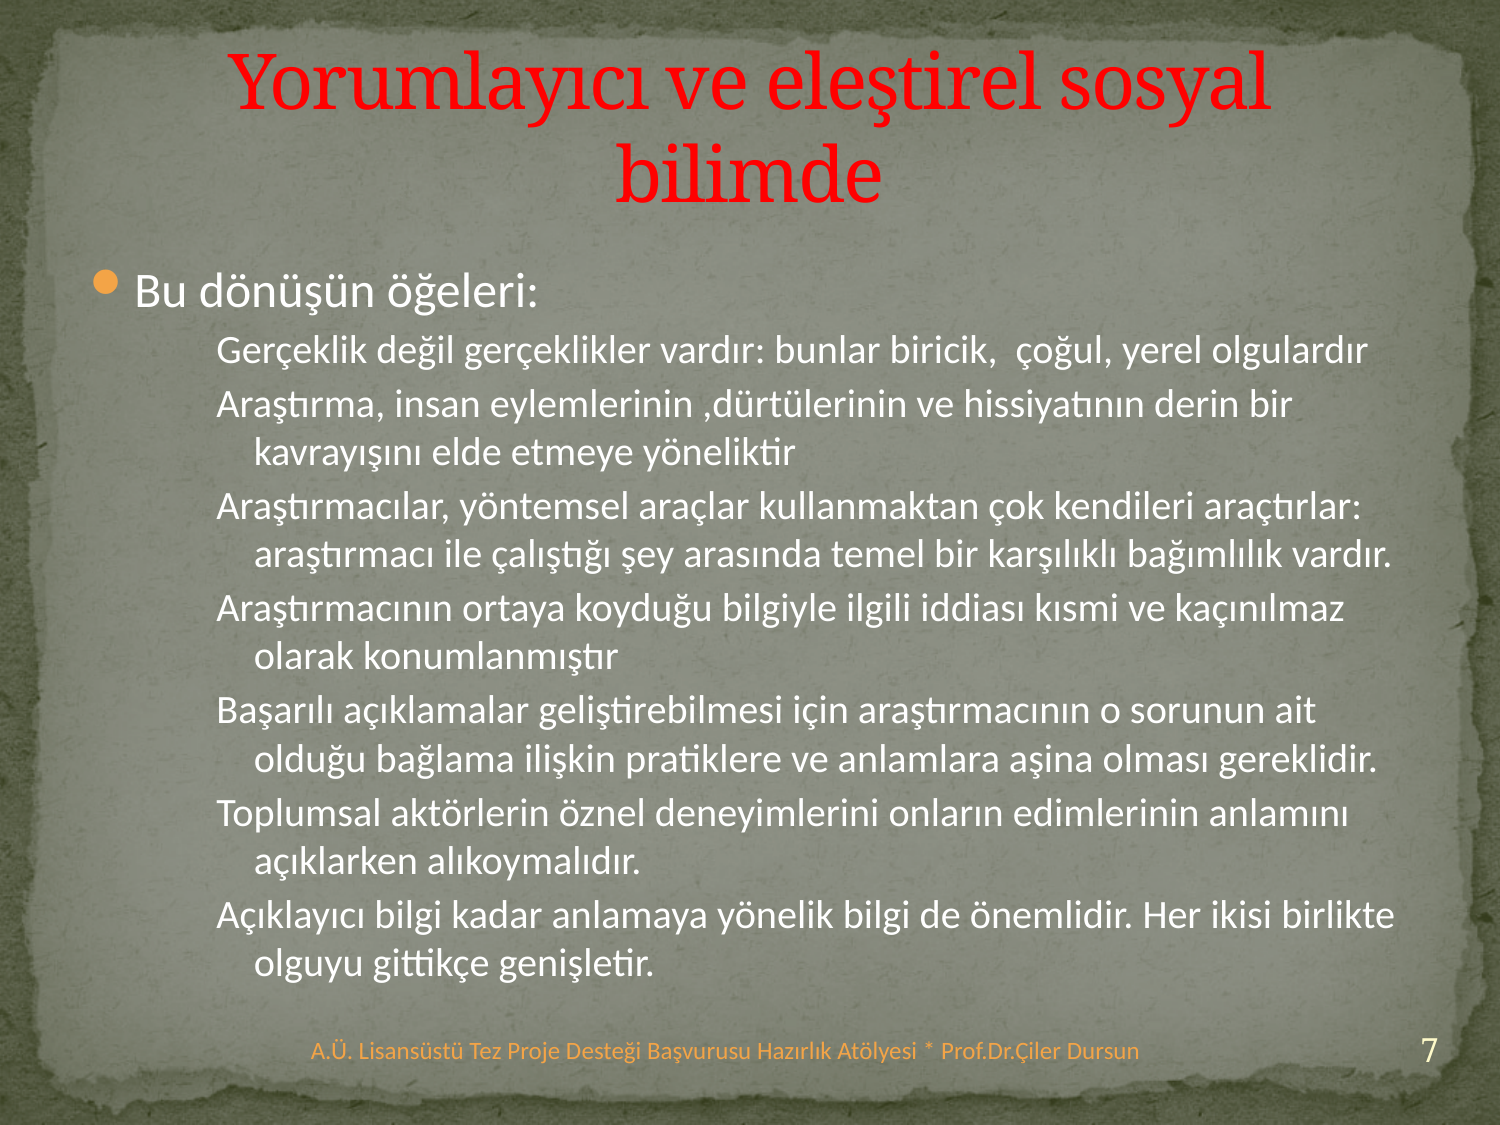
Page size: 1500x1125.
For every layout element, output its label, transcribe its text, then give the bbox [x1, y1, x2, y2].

slide_number 7 [1379, 1014, 1480, 1089]
text_box A.Ü. Lisansüstü Tez Proje Desteği Başvurusu Hazırlık Atölyesi * Prof.Dr.Çiler Dursun [41, 1017, 1412, 1081]
title Yorumlayıcı ve eleştirel sosyal bilimde [74, 24, 1425, 225]
list Bu dönüşün öğeleri: Gerçeklik değil gerçeklikler vardır: bunlar biricik, çoğul, yerel olgulardır Araştırma, insan eylemlerinin ,dürtülerinin ve hissiyatının derin bir kavrayışını elde etmeye yöneliktir Araştırmacılar, yöntemsel araçlar kullanmaktan çok kendileri araçtırlar: araştırmacı ile çalıştığı şey arasında temel bir karşılıklı bağımlılık vardır. Araştırmacının ortaya koyduğu bilgiyle ilgili iddiası kısmi ve kaçınılmaz olarak konumlanmıştır Başarılı açıklamalar geliştirebilmesi için araştırmacının o sorunun ait olduğu bağlama ilişkin pratiklere ve anlamlara aşina olması gereklidir. Toplumsal aktörlerin öznel deneyimlerini onların edimlerinin anlamını açıklarken alıkoymalıdır. Açıklayıcı bilgi kadar anlamaya yönelik bilgi de önemlidir. Her ikisi birlikte olguyu gittikçe genişletir. [75, 249, 1425, 1000]
